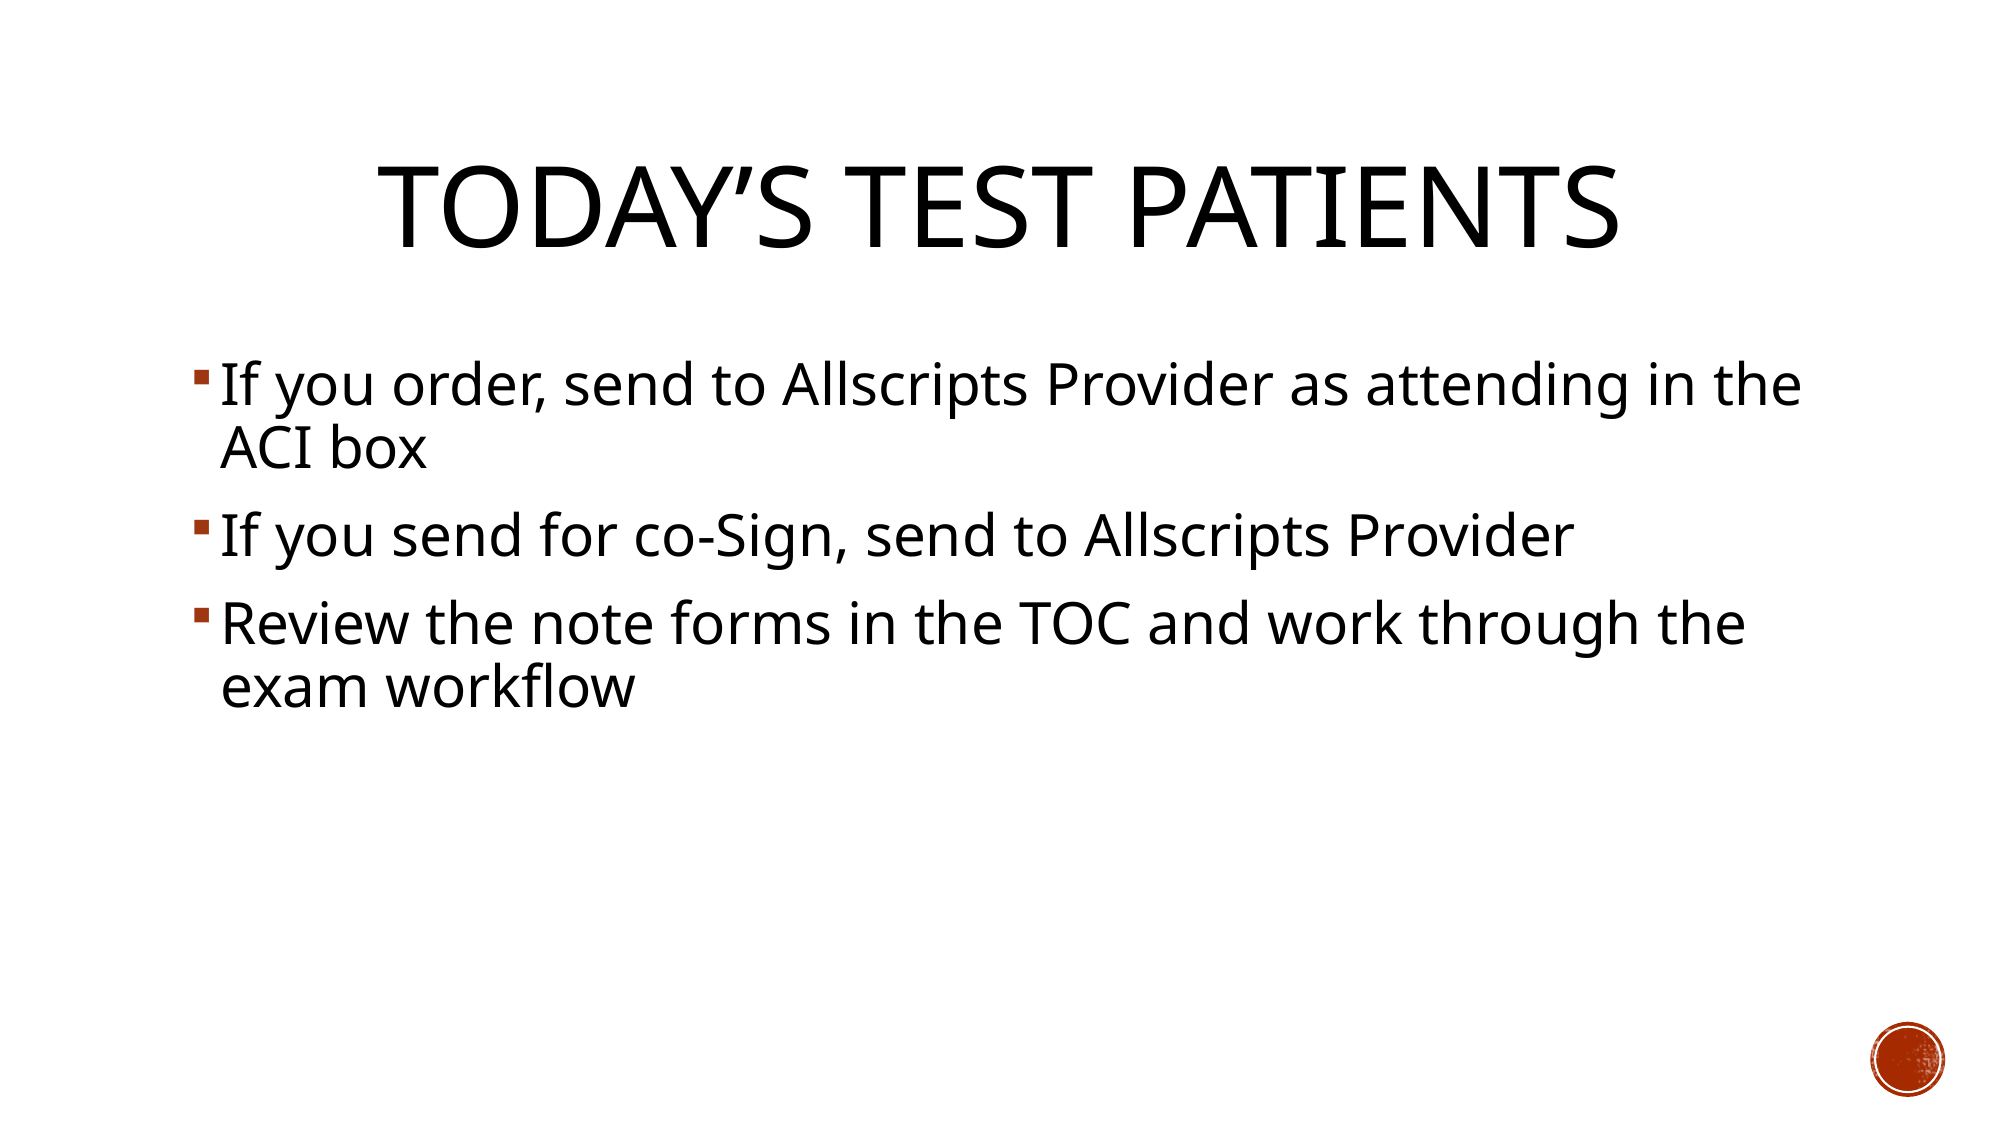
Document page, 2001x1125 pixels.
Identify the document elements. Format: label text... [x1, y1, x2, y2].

title Today’s Test patients [175, 79, 1826, 344]
list If you order, send to Allscripts Provider as attending in the ACI box If you send for co-Sign, send to Allscripts Provider Review the note forms in the TOC and work through the exam workflow [175, 348, 1826, 1013]
